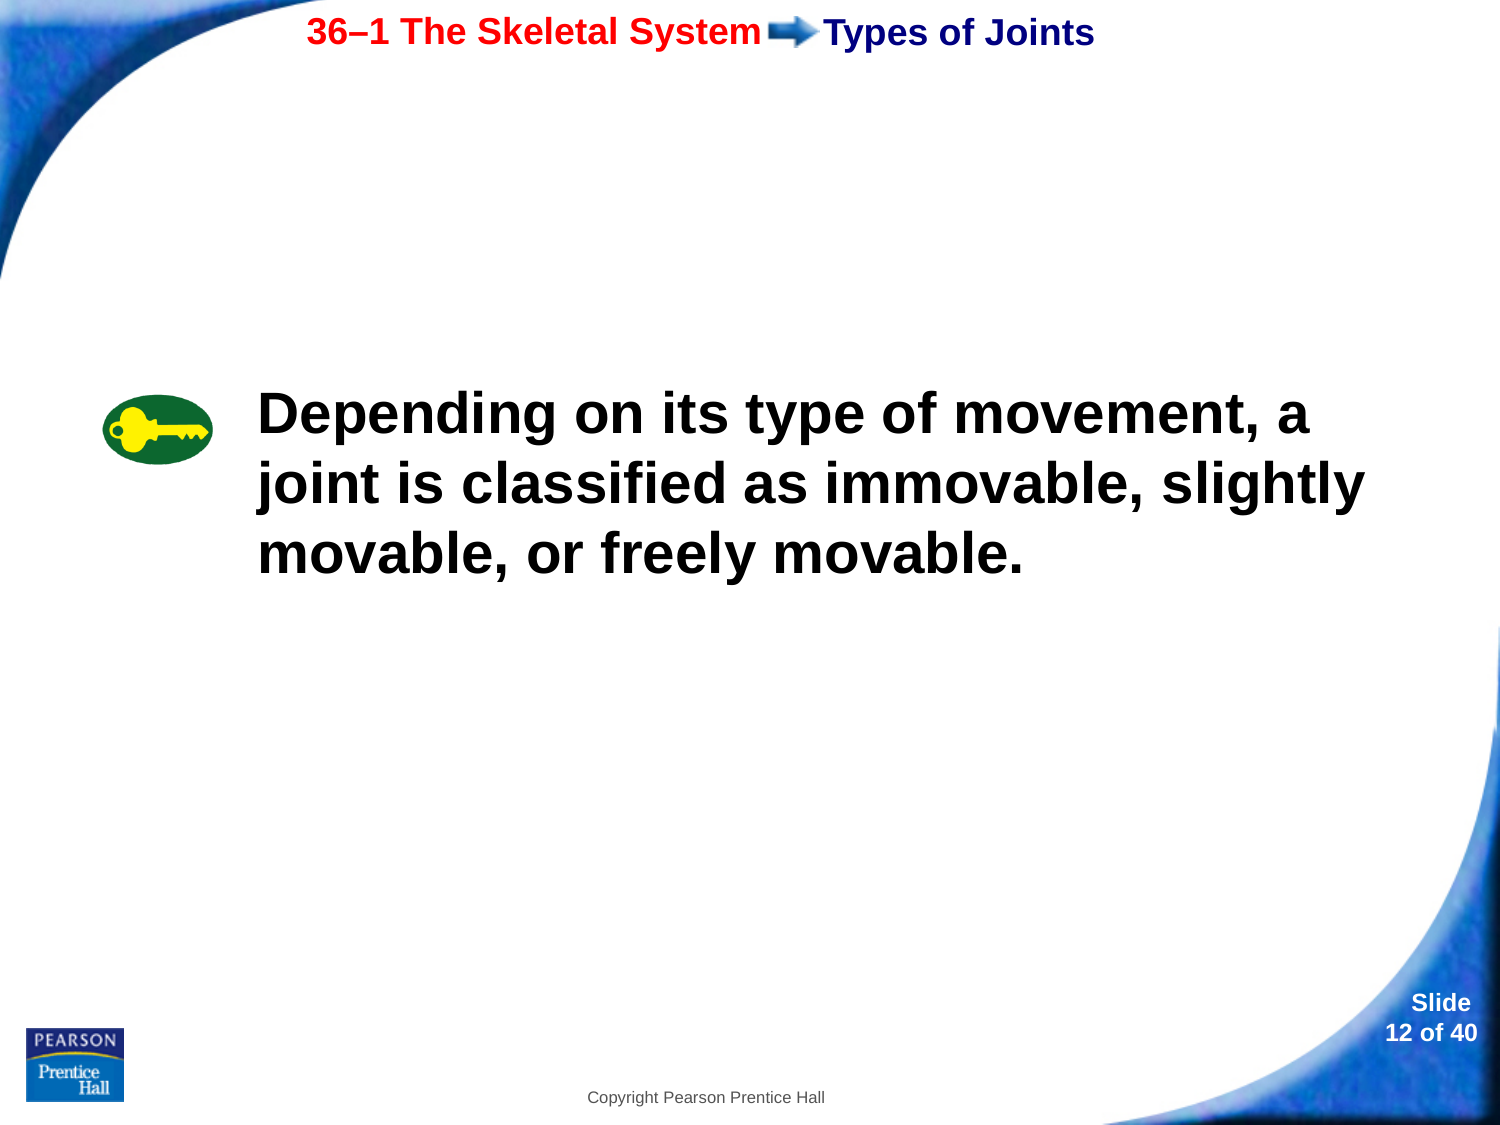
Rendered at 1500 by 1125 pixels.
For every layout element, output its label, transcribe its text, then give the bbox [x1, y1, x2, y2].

picture [0, 0, 1500, 1125]
list Depending on its type of movement, a joint is classified as immovable, slightly movable, or freely movable. [44, 179, 1458, 938]
title Types of Joints [807, 0, 1477, 76]
footer Copyright Pearson Prentice Hall [468, 1078, 945, 1105]
